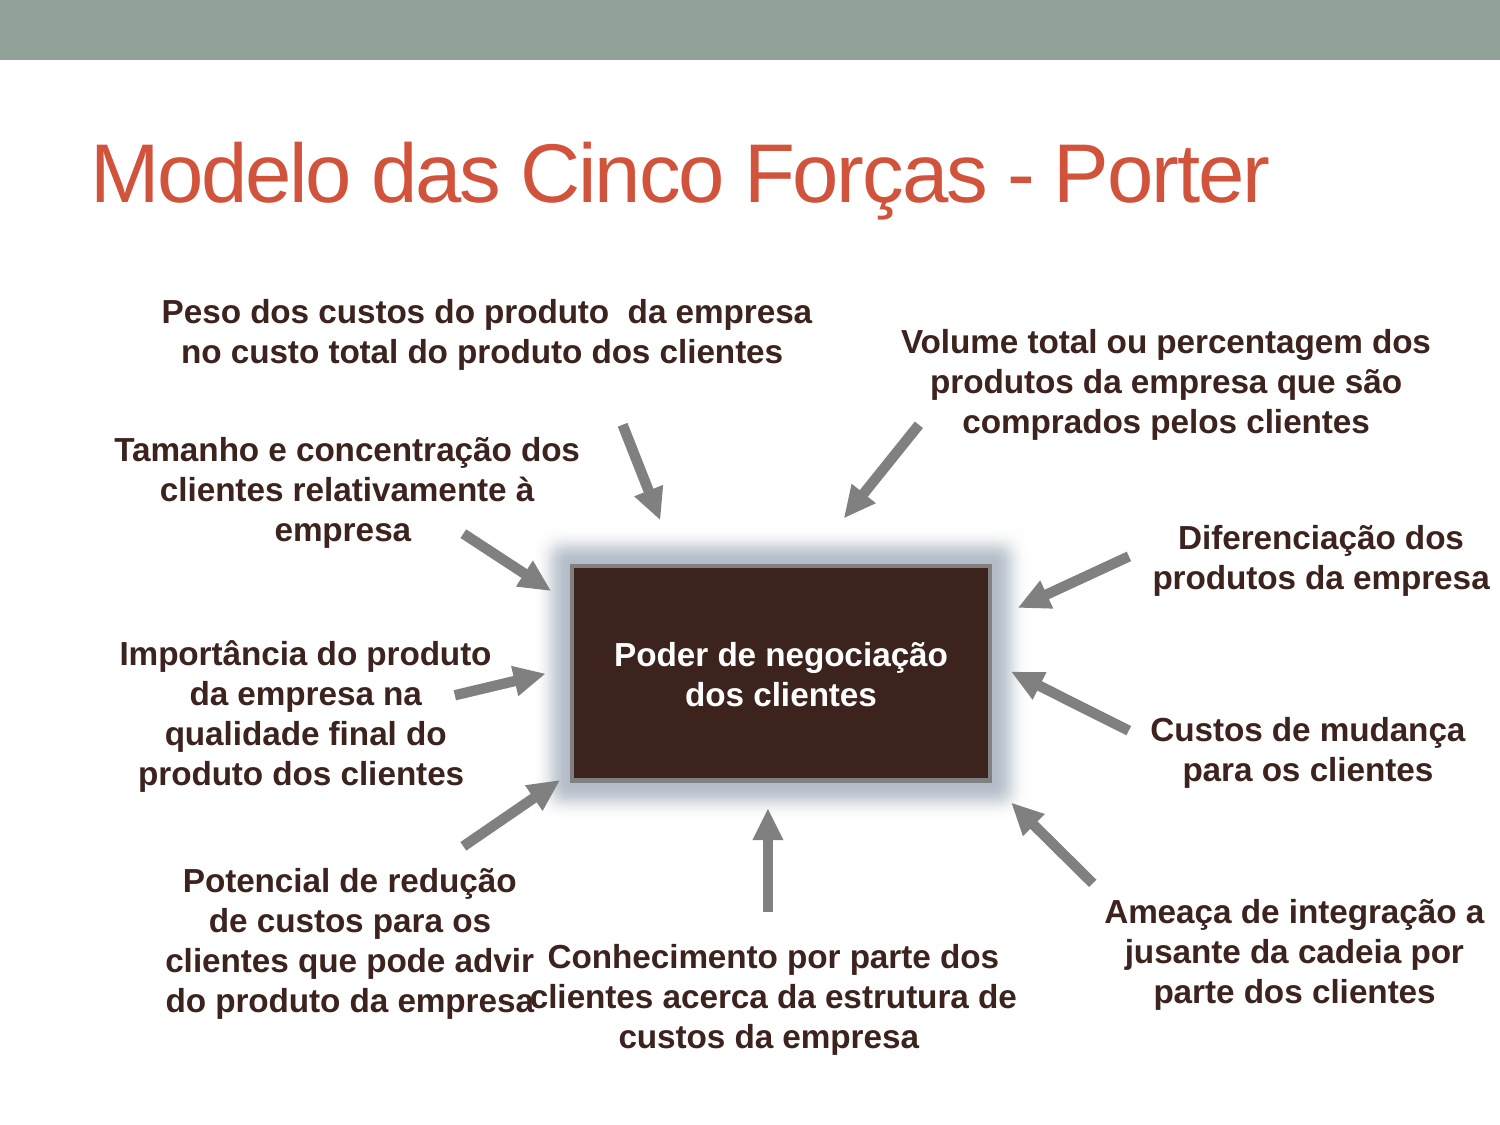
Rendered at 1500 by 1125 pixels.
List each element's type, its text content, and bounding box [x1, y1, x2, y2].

text_box Potencial de redução de custos para os clientes que pode advir do produto da empresa [149, 852, 551, 1027]
text_box Diferenciação dos produtos da empresa [1128, 509, 1500, 604]
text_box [463, 780, 560, 847]
text_box Ameaça de integração a jusante da cadeia por parte dos clientes [1079, 883, 1500, 1018]
text_box Importância do produto da empresa na qualidade final do produto dos clientes [102, 624, 510, 800]
text_box Conhecimento por parte dos clientes acerca da estrutura de custos da empresa [499, 927, 1048, 1063]
text_box Custos de mudança para os clientes [1122, 701, 1495, 796]
text_box Poder de negociação dos clientes [572, 566, 991, 781]
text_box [622, 424, 661, 520]
title Modelo das Cinco Forças - Porter [75, 87, 1425, 250]
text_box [454, 673, 546, 696]
text_box Peso dos custos do produto da empresa no custo total do produto dos clientes [132, 282, 843, 378]
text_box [1011, 671, 1130, 731]
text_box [1018, 556, 1130, 608]
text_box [843, 424, 920, 519]
text_box Tamanho e concentração dos clientes relativamente à empresa [92, 420, 603, 556]
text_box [463, 533, 551, 591]
text_box Volume total ou percentagem dos produtos da empresa que são comprados pelos clientes [864, 313, 1469, 448]
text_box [1011, 802, 1093, 884]
